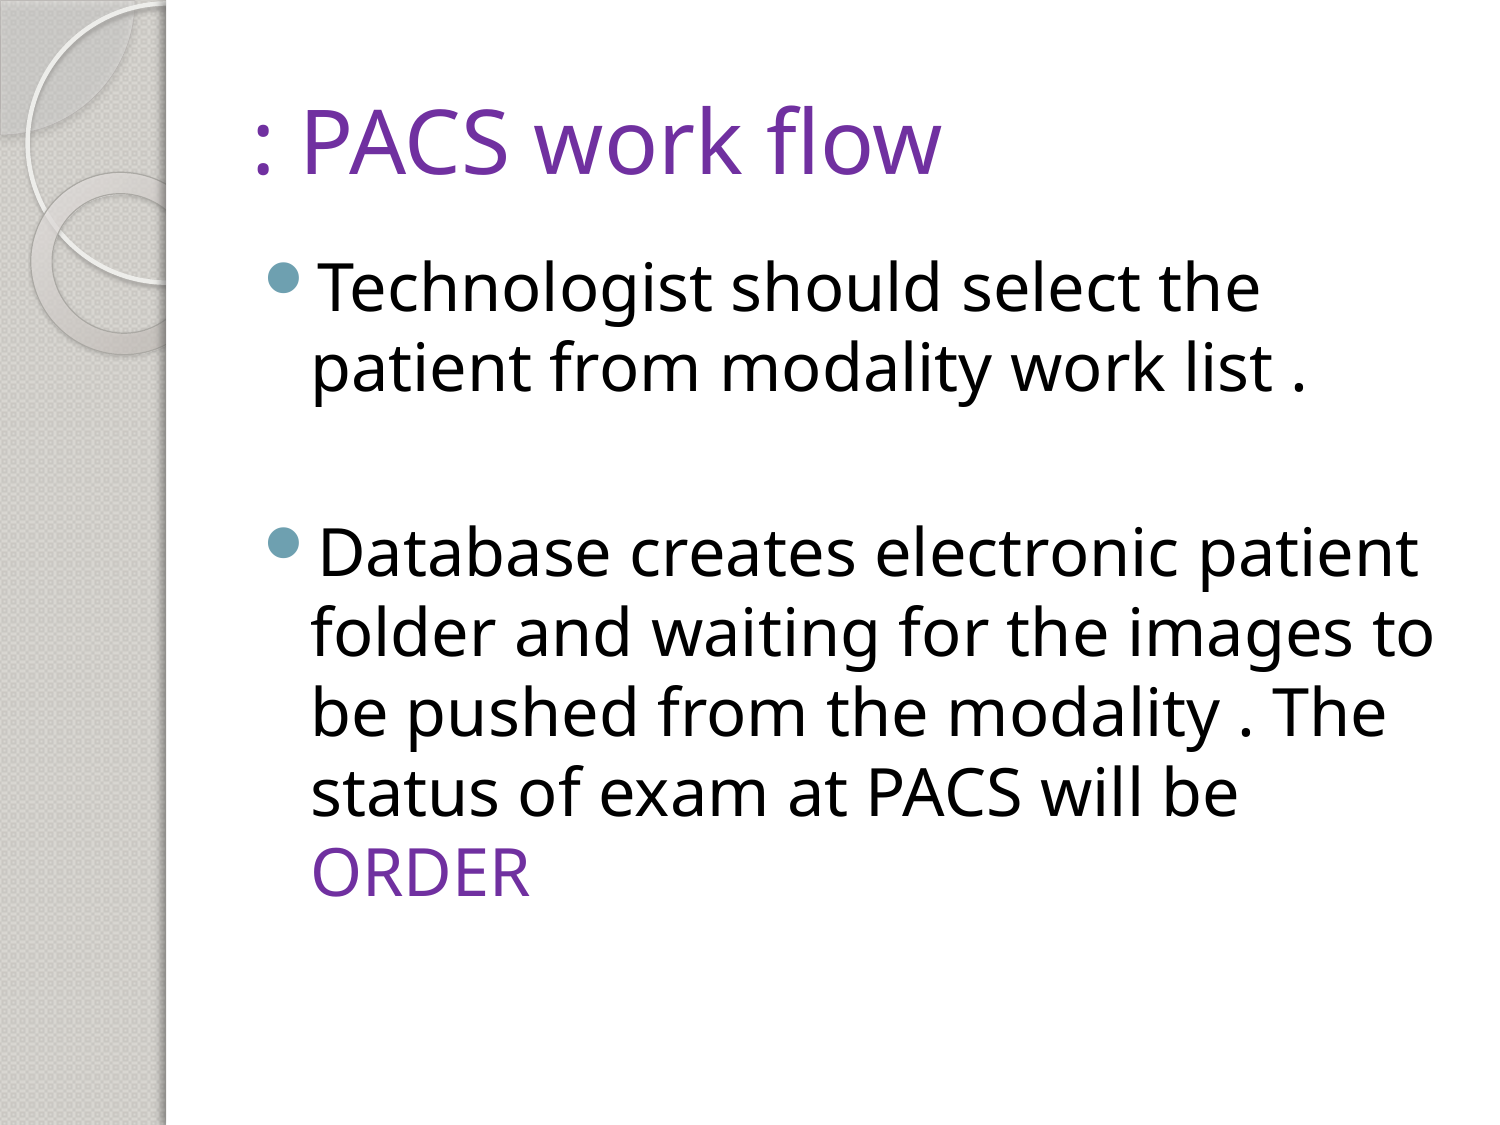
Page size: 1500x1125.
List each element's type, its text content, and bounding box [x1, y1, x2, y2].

title PACS work flow : [235, 45, 1466, 233]
list Technologist should select the patient from modality work list . Database creates electronic patient folder and waiting for the images to be pushed from the modality . The status of exam at PACS will be ORDER [235, 237, 1466, 1025]
